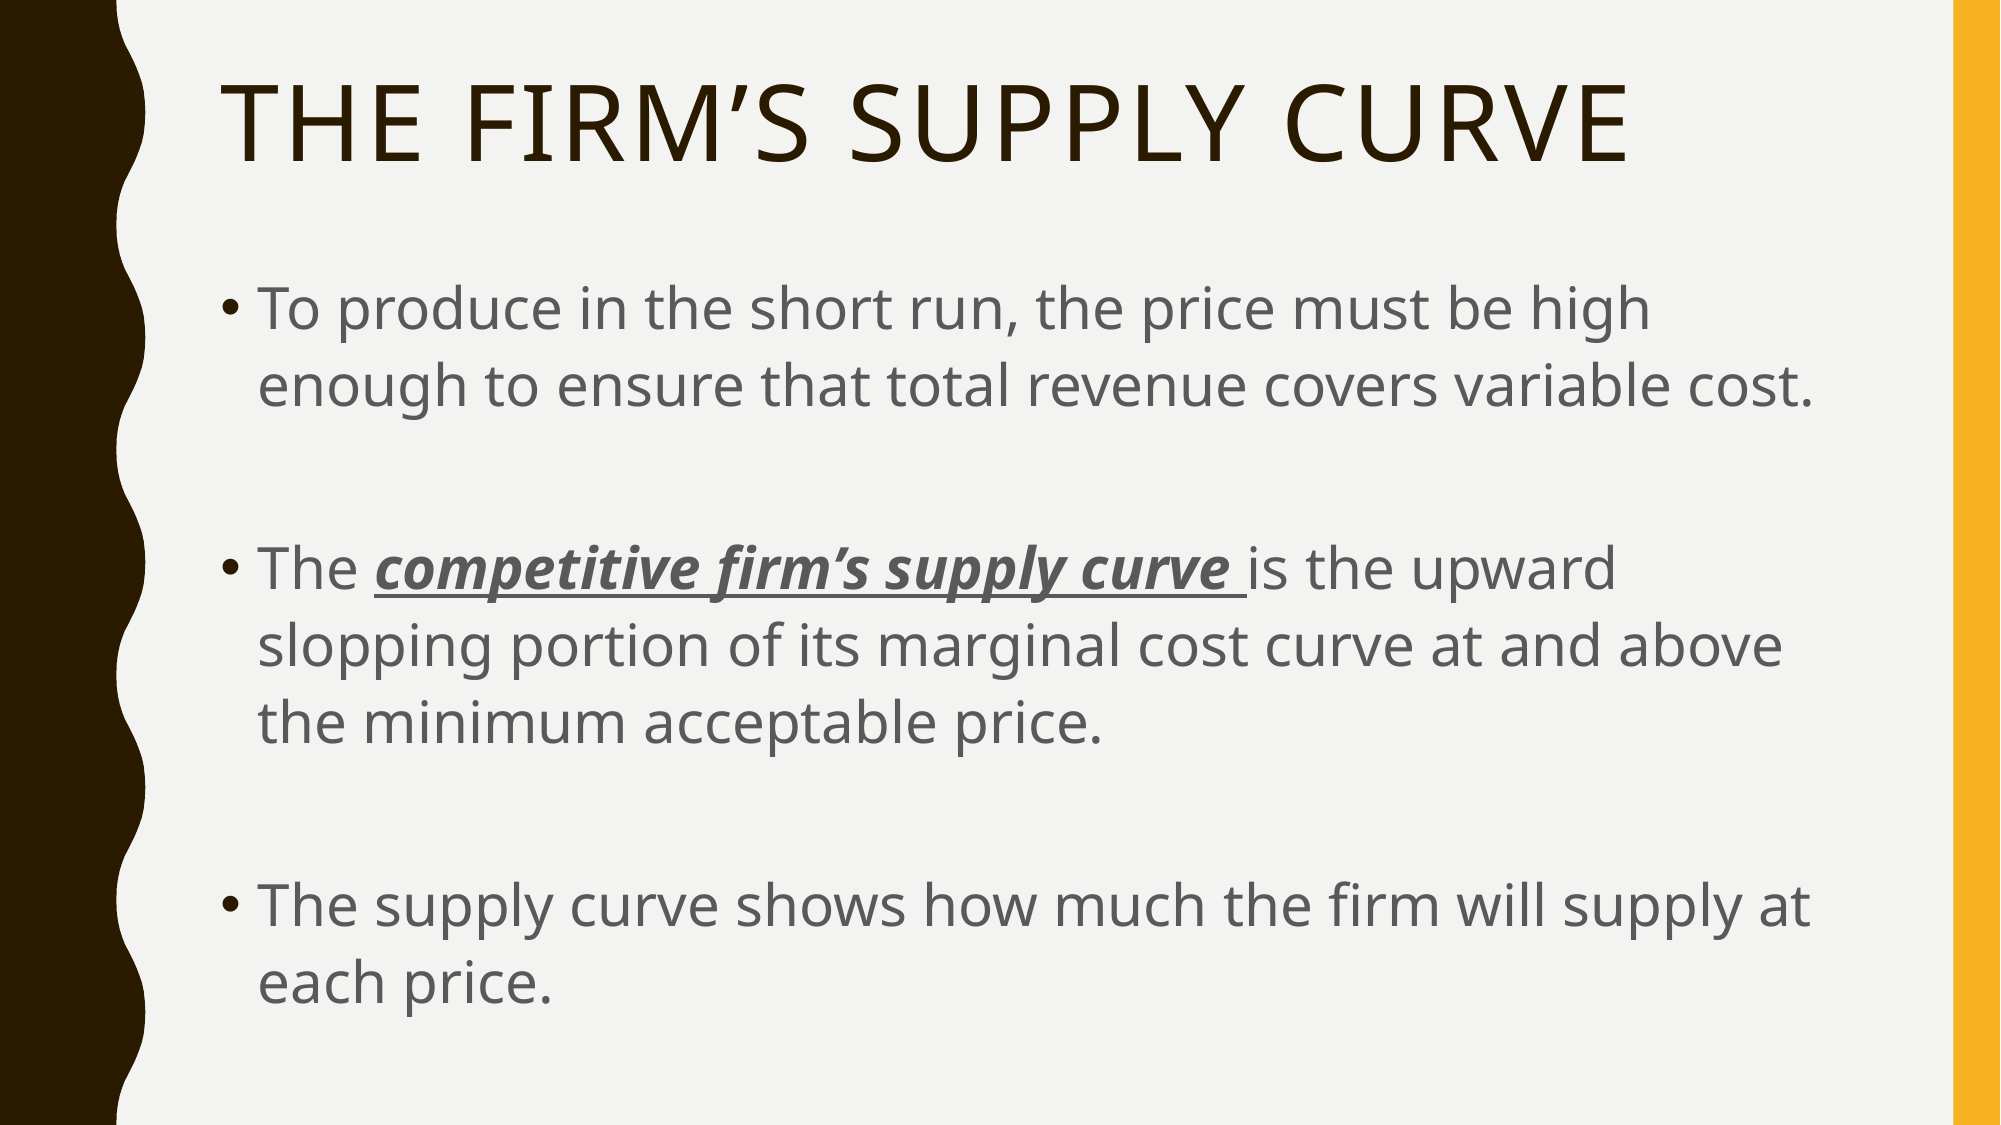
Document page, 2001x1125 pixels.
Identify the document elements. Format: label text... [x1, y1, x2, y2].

list To produce in the short run, the price must be high enough to ensure that total revenue covers variable cost. The competitive firm’s supply curve is the upward slopping portion of its marginal cost curve at and above the minimum acceptable price. The supply curve shows how much the firm will supply at each price. [205, 256, 1875, 965]
title The firm’s supply curve [205, 62, 1875, 256]
